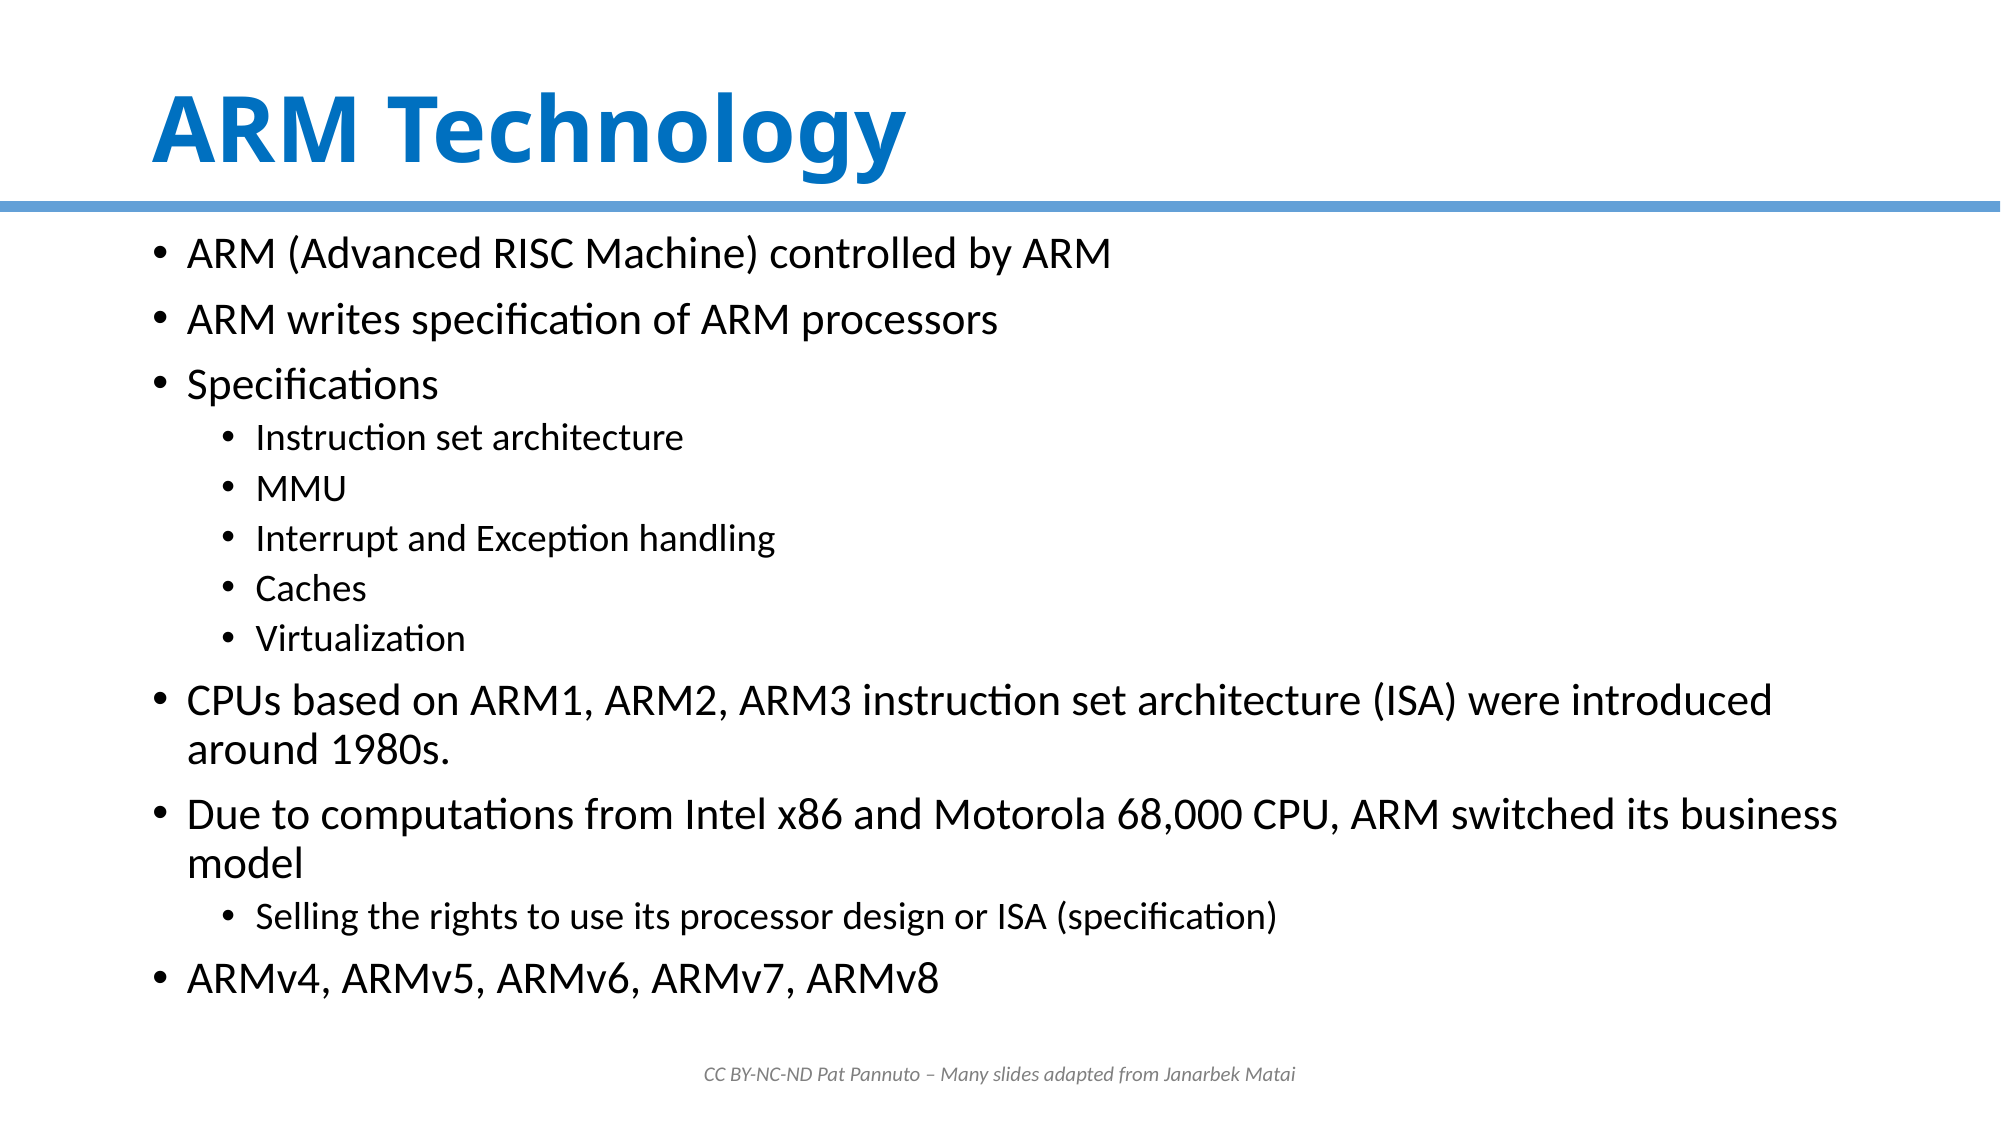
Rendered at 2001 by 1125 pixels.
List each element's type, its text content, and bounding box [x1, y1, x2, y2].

list ARM (Advanced RISC Machine) controlled by ARM ARM writes specification of ARM processors Specifications Instruction set architecture MMU Interrupt and Exception handling Caches Virtualization CPUs based on ARM1, ARM2, ARM3 instruction set architecture (ISA) were introduced around 1980s. Due to computations from Intel x86 and Motorola 68,000 CPU, ARM switched its business model Selling the rights to use its processor design or ISA (specification) ARMv4, ARMv5, ARMv6, ARMv7, ARMv8 [137, 222, 1863, 1014]
footer CC BY-NC-ND Pat Pannuto – Many slides adapted from Janarbek Matai [662, 1042, 1338, 1103]
title ARM Technology [137, 59, 1863, 207]
